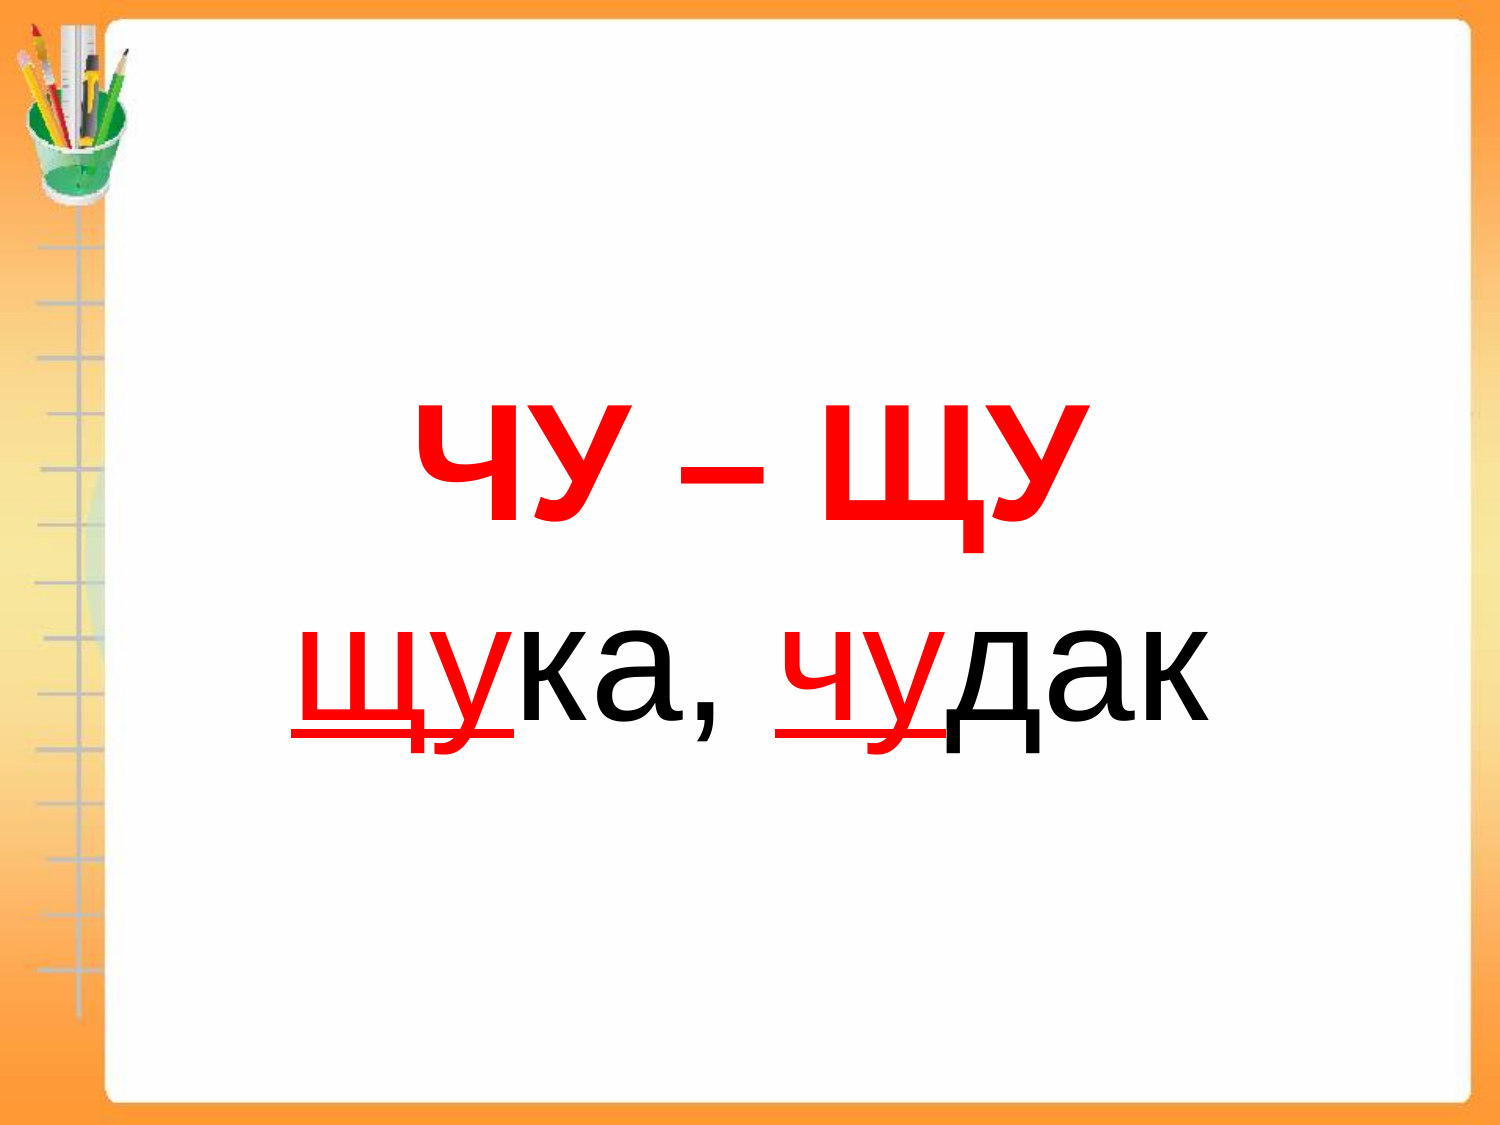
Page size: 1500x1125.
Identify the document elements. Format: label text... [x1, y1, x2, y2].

title ЧУ – ЩУ щука, чудак [74, 44, 1426, 1063]
picture [0, 0, 1500, 1125]
